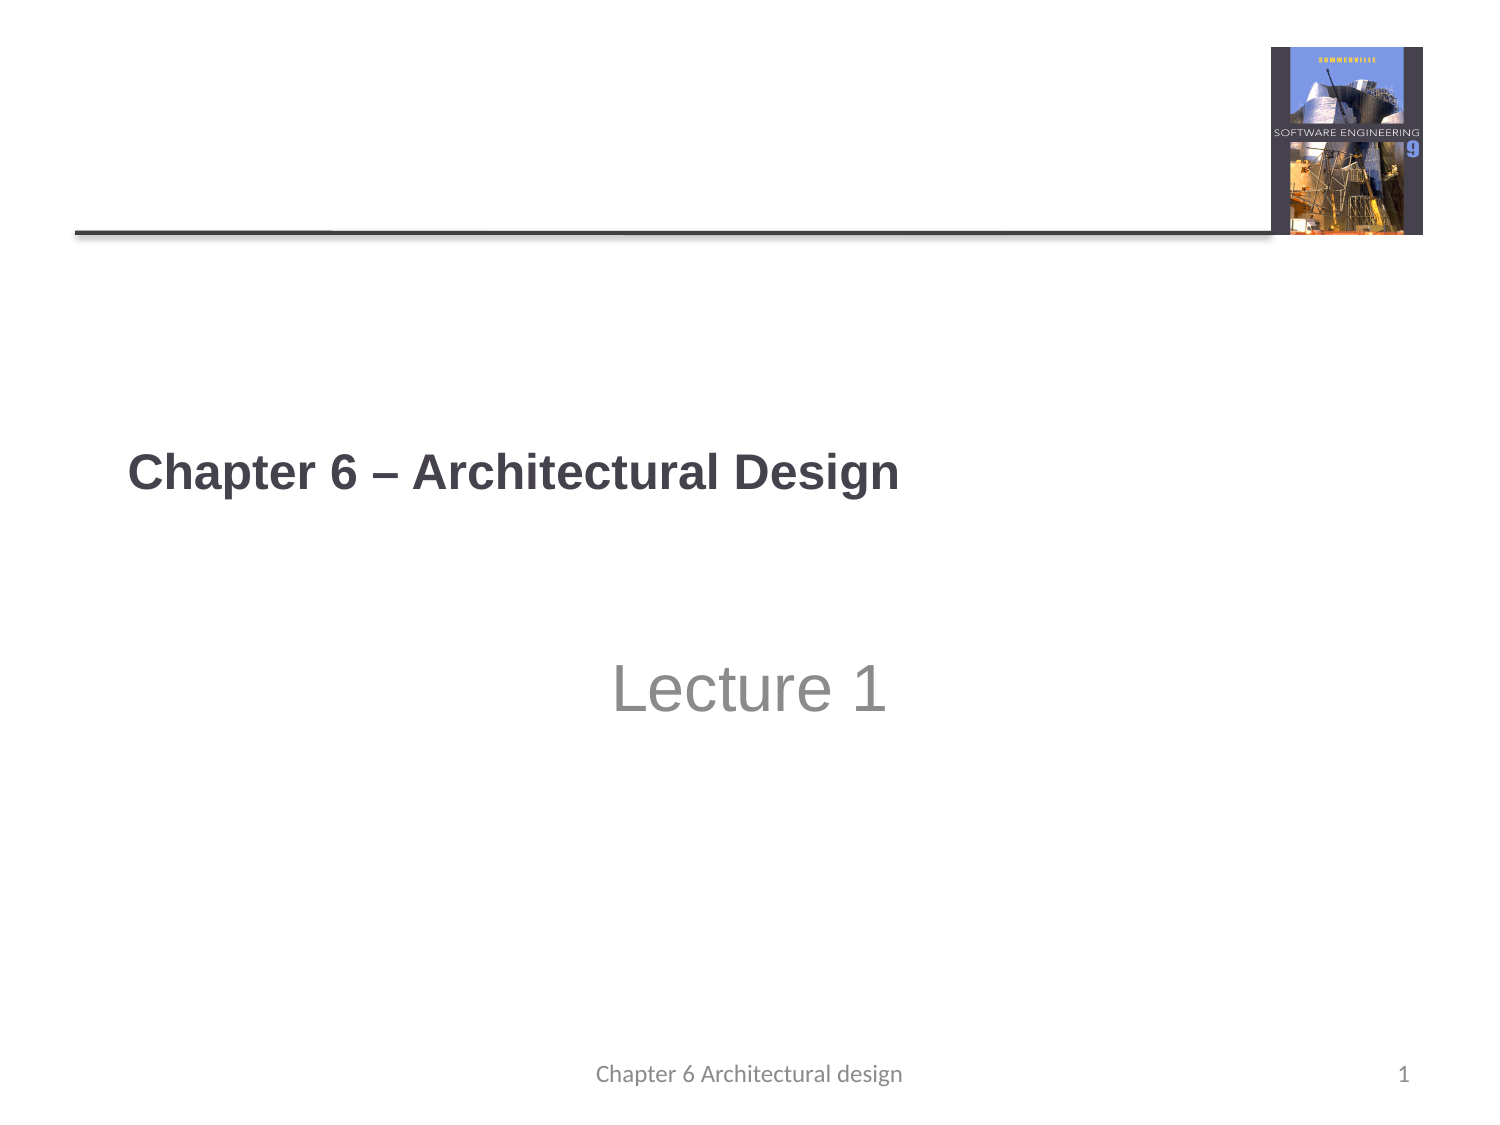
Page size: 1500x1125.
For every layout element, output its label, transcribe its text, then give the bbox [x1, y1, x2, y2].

footer Chapter 6 Architectural design [512, 1042, 988, 1103]
title Chapter 6 – Architectural Design [112, 349, 1388, 591]
subtitle Lecture 1 [225, 637, 1275, 925]
slide_number 1 [1074, 1042, 1425, 1103]
picture [1271, 47, 1423, 235]
